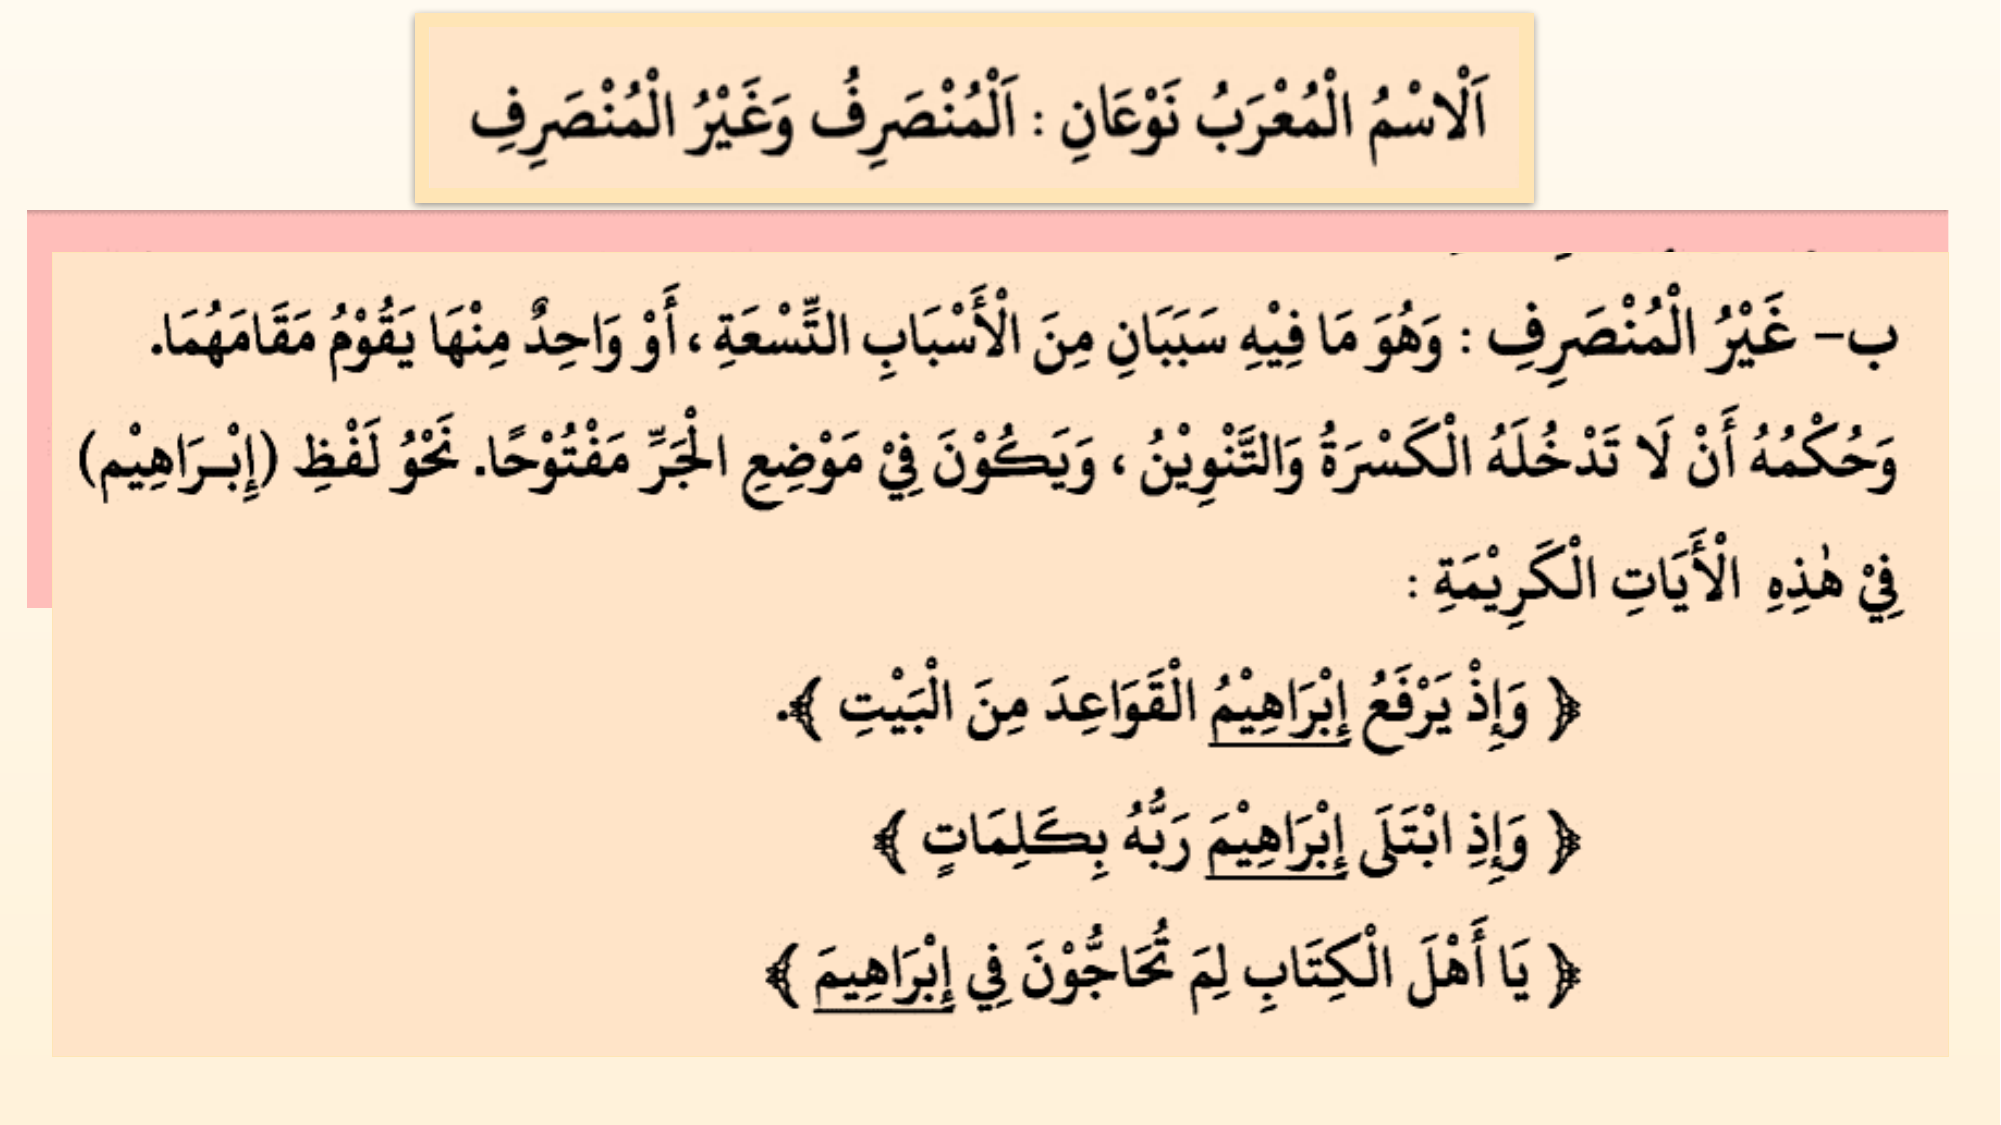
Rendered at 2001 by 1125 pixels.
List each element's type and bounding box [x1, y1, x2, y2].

picture [429, 27, 1519, 189]
picture [27, 210, 1949, 1057]
